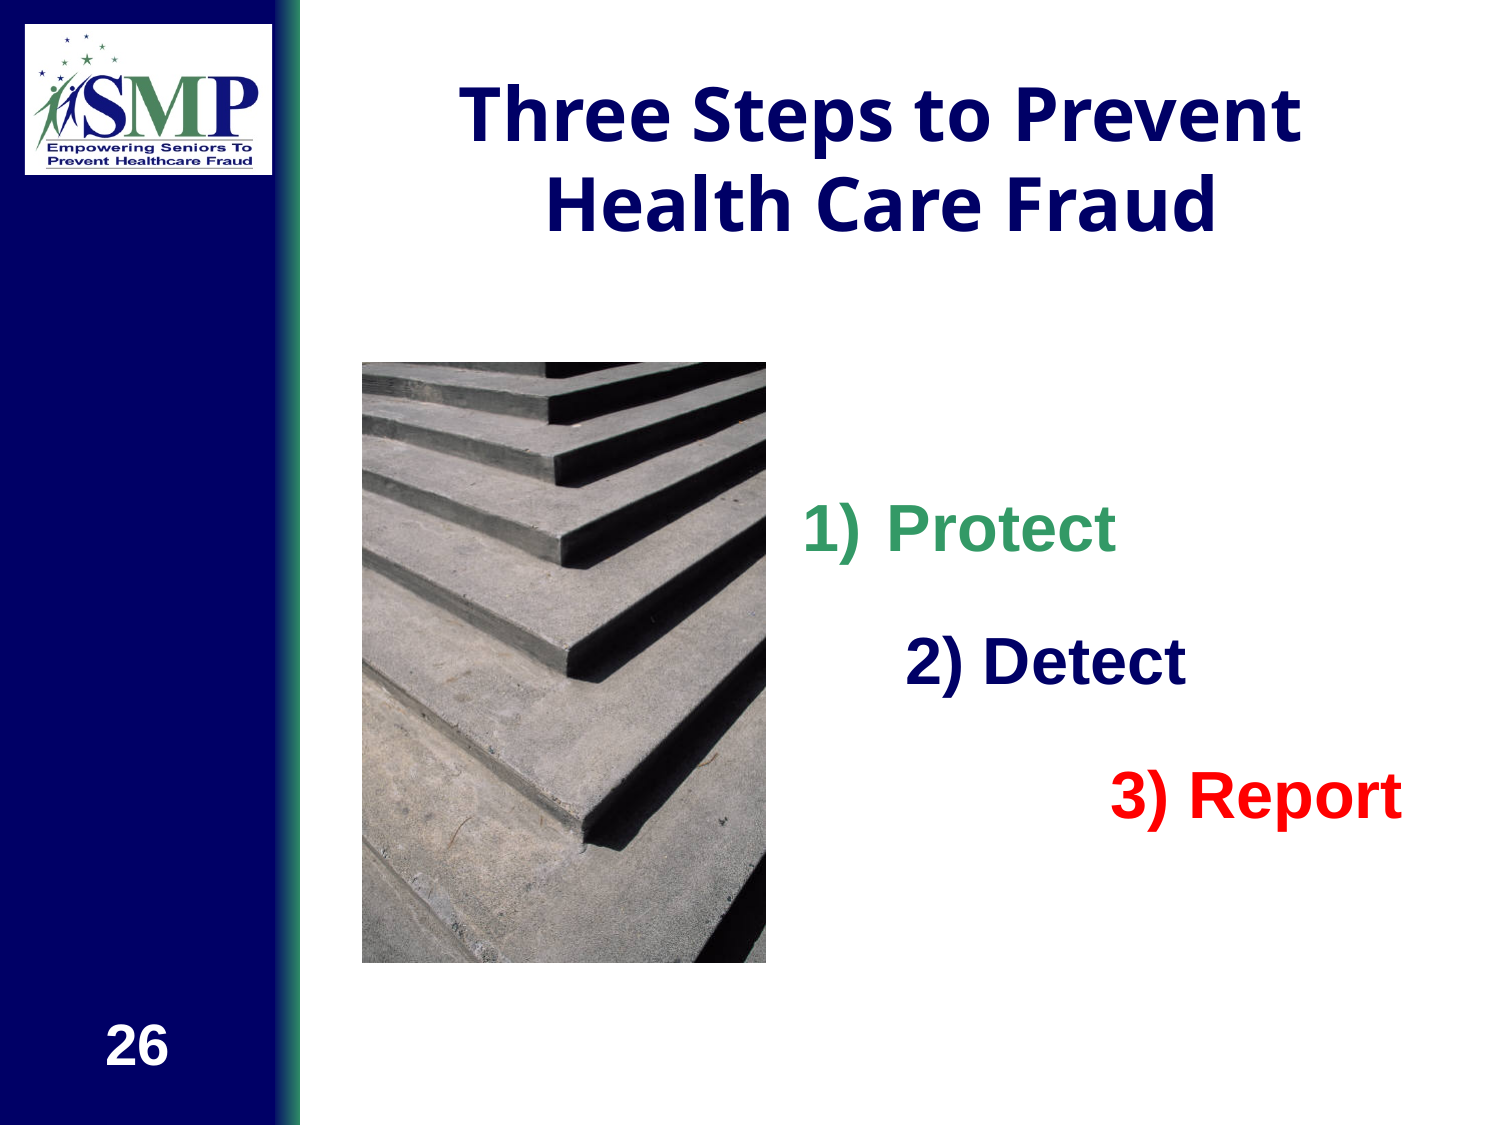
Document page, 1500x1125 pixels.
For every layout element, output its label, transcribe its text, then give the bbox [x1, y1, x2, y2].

picture [362, 362, 766, 963]
title Three Steps to Prevent Health Care Fraud [337, 62, 1425, 250]
slide_number 26 [0, 999, 276, 1076]
list Protect 2) Detect 3) Report [787, 437, 1425, 950]
picture [24, 24, 273, 175]
